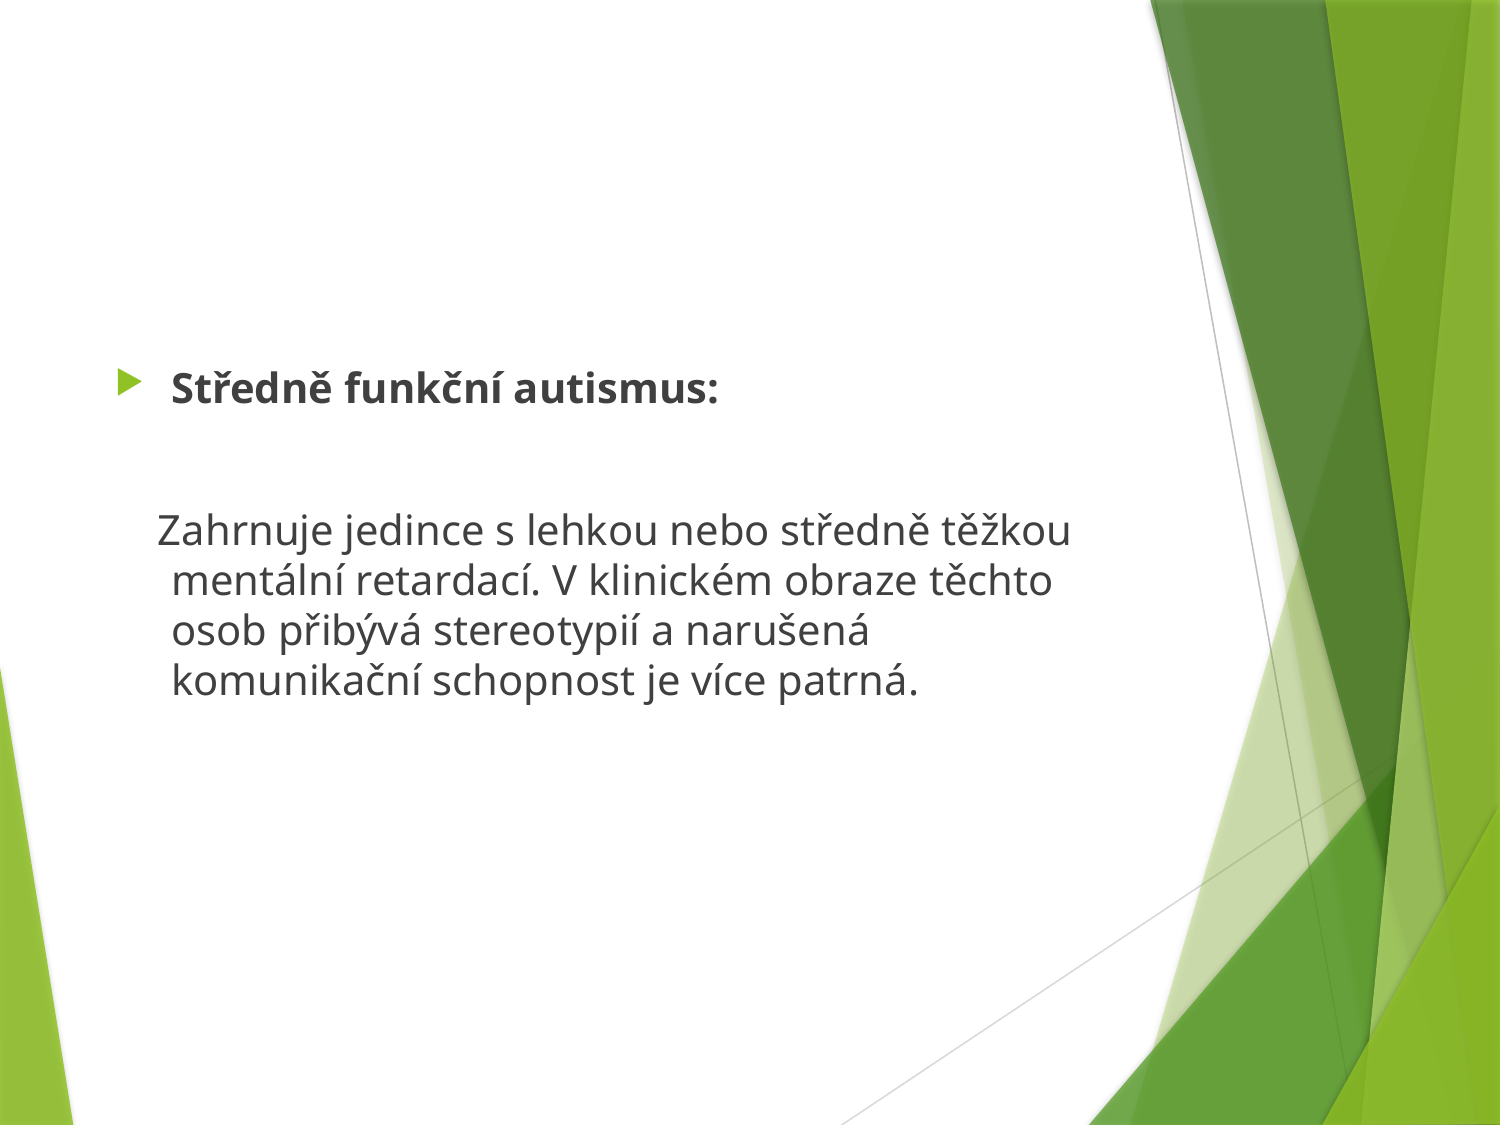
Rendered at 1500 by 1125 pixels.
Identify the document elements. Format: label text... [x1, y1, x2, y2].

list Středně funkční autismus: Zahrnuje jedince s lehkou nebo středně těžkou mentální retardací. V klinickém obraze těchto osob přibývá stereotypií a narušená komunikační schopnost je více patrná. [99, 354, 1142, 992]
